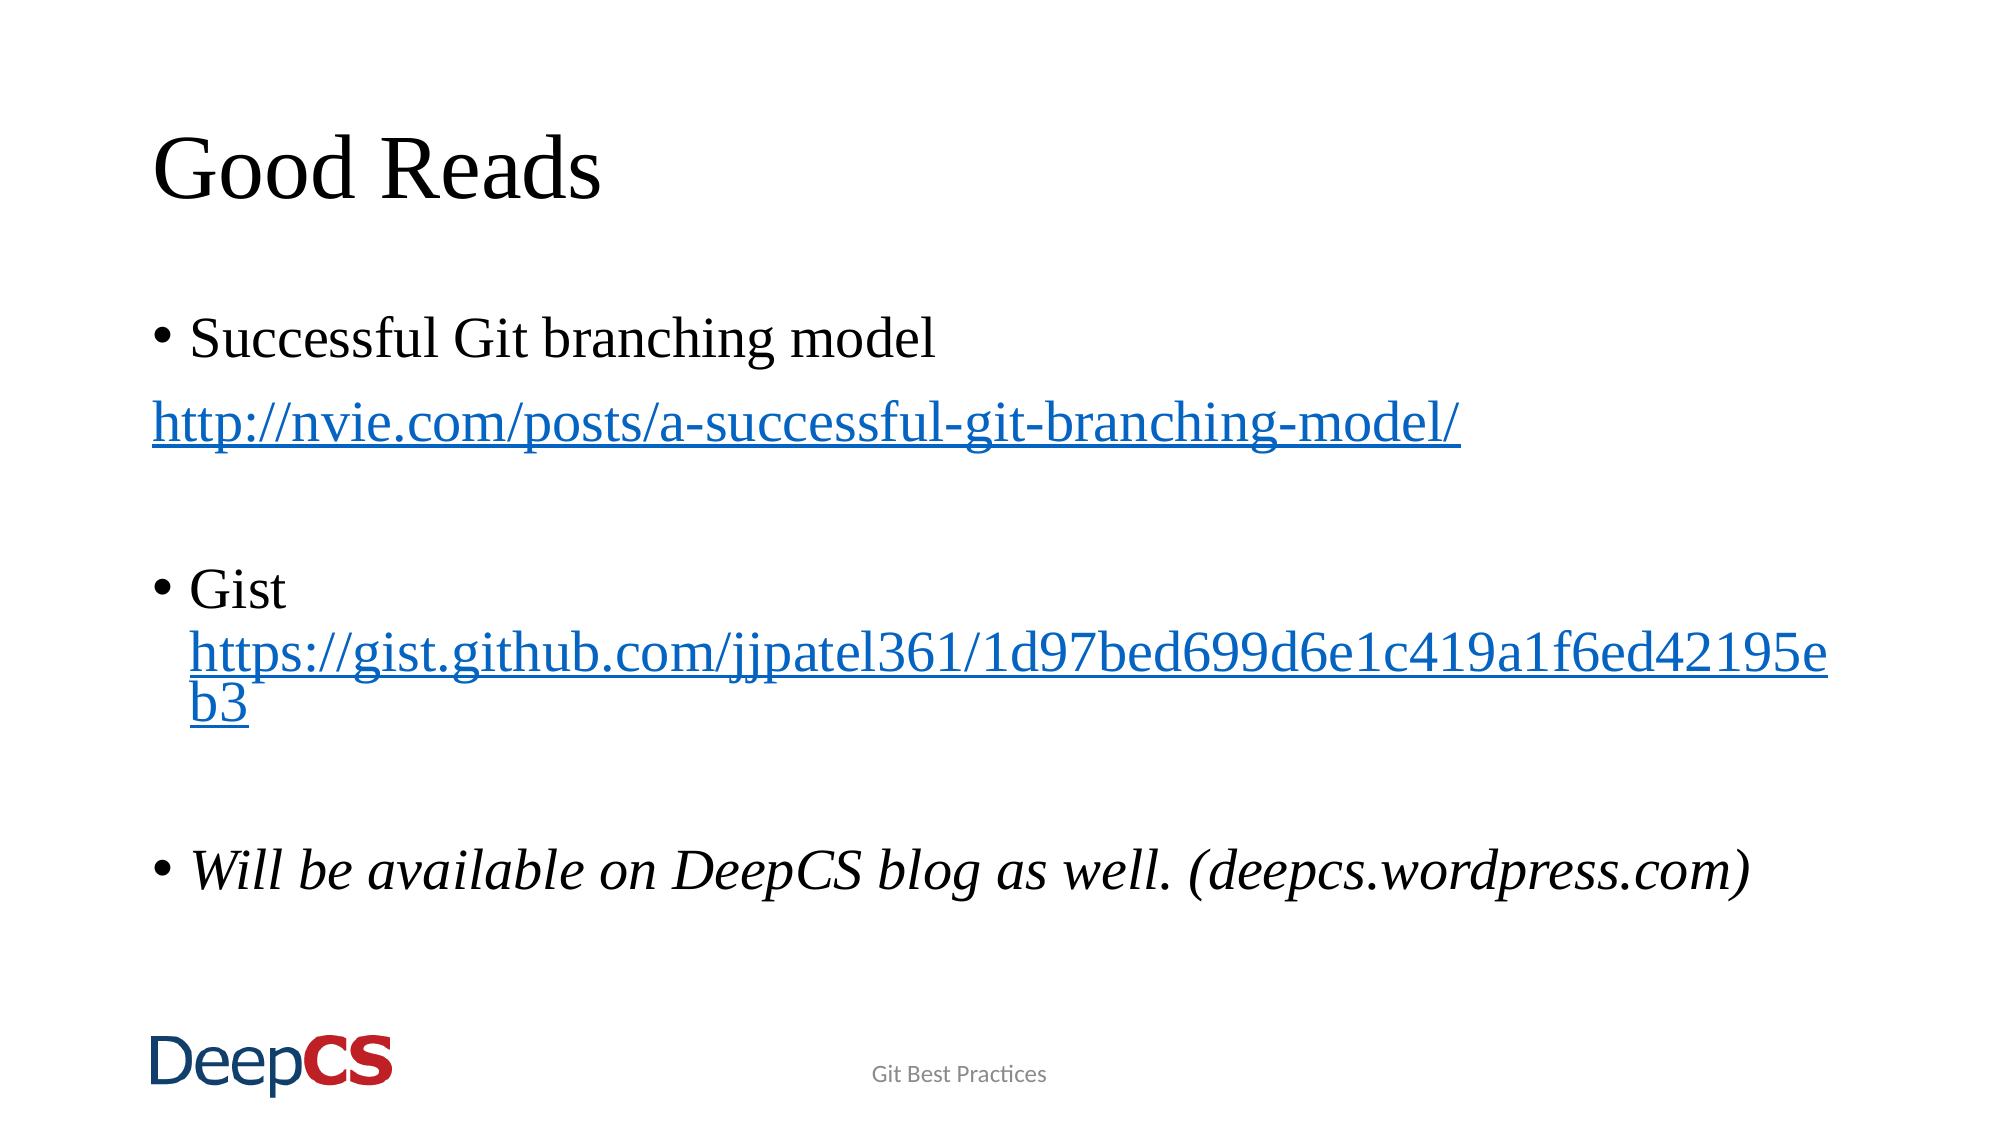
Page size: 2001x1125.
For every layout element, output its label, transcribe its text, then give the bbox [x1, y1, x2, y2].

footer Git Best Practices [622, 1042, 1298, 1103]
list Successful Git branching model http://nvie.com/posts/a-successful-git-branching-model/ Gist https://gist.github.com/jjpatel361/1d97bed699d6e1c419a1f6ed42195eb3 Will be available on DeepCS blog as well. (deepcs.wordpress.com) [137, 299, 1863, 1014]
title Good Reads [137, 59, 1863, 278]
picture [137, 1022, 398, 1109]
